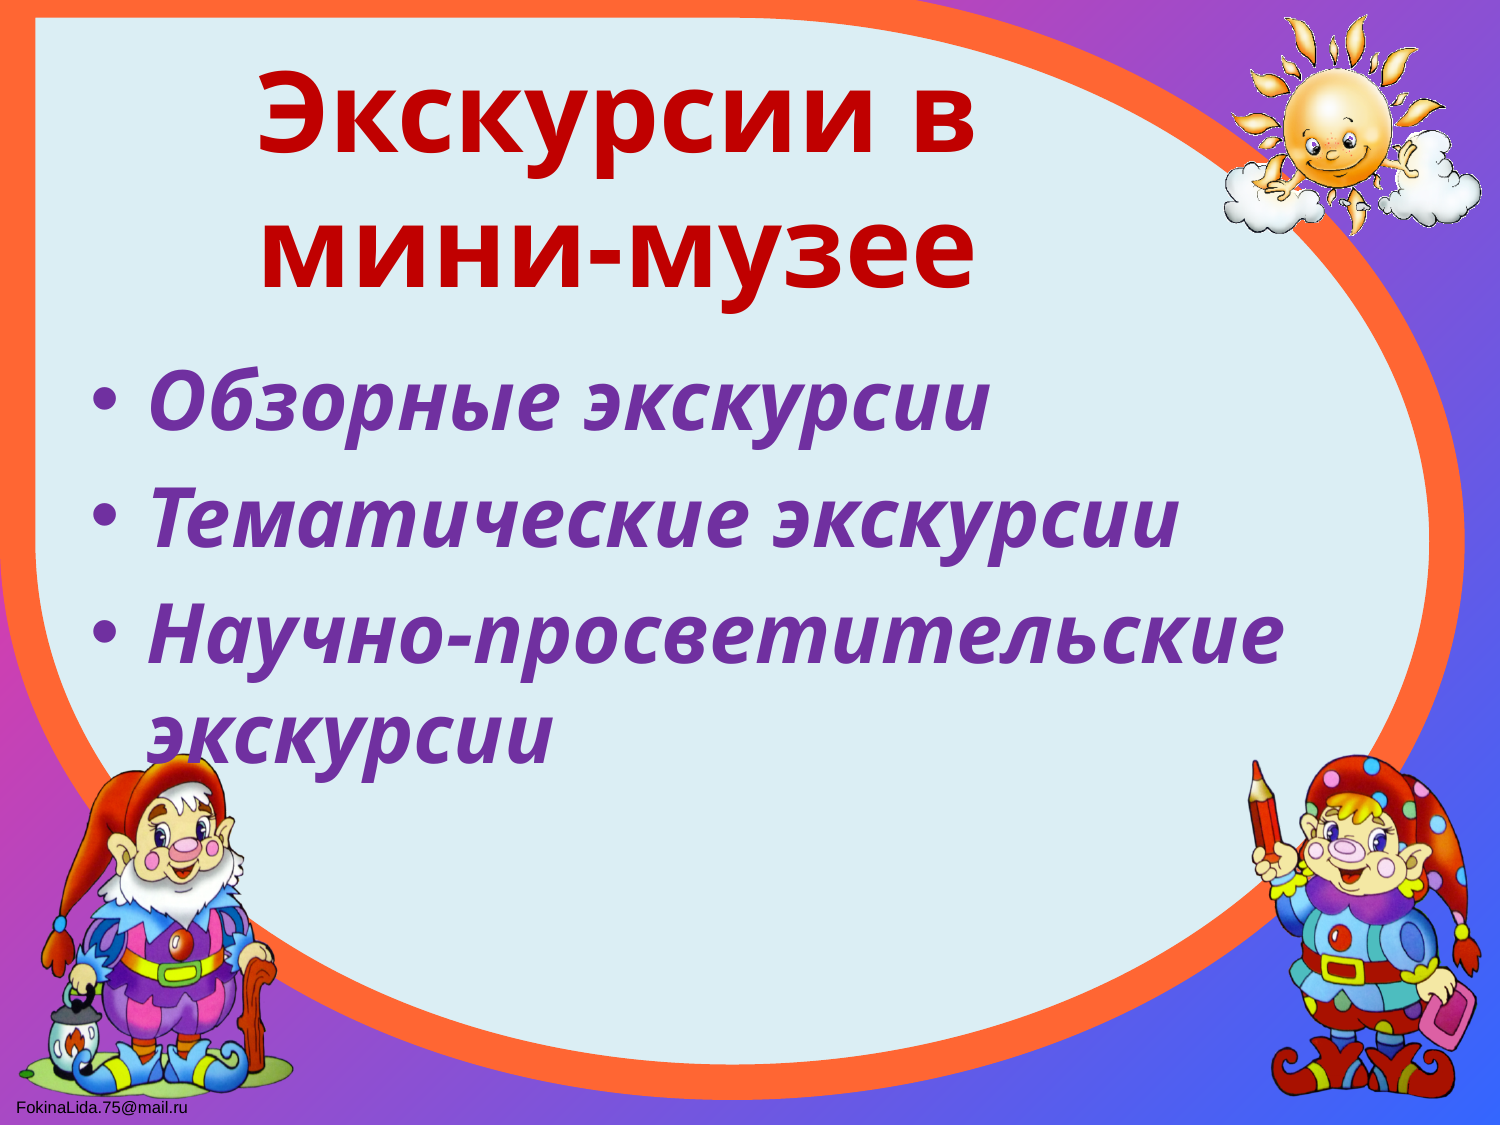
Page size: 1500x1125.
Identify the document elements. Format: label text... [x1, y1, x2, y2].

picture [17, 751, 294, 1101]
picture [1246, 751, 1483, 1101]
title Экскурсии в мини-музее [74, 116, 1161, 233]
picture [1214, 0, 1500, 244]
list Обзорные экскурсии Тематические экскурсии Научно-просветительские экскурсии [74, 339, 1426, 1006]
